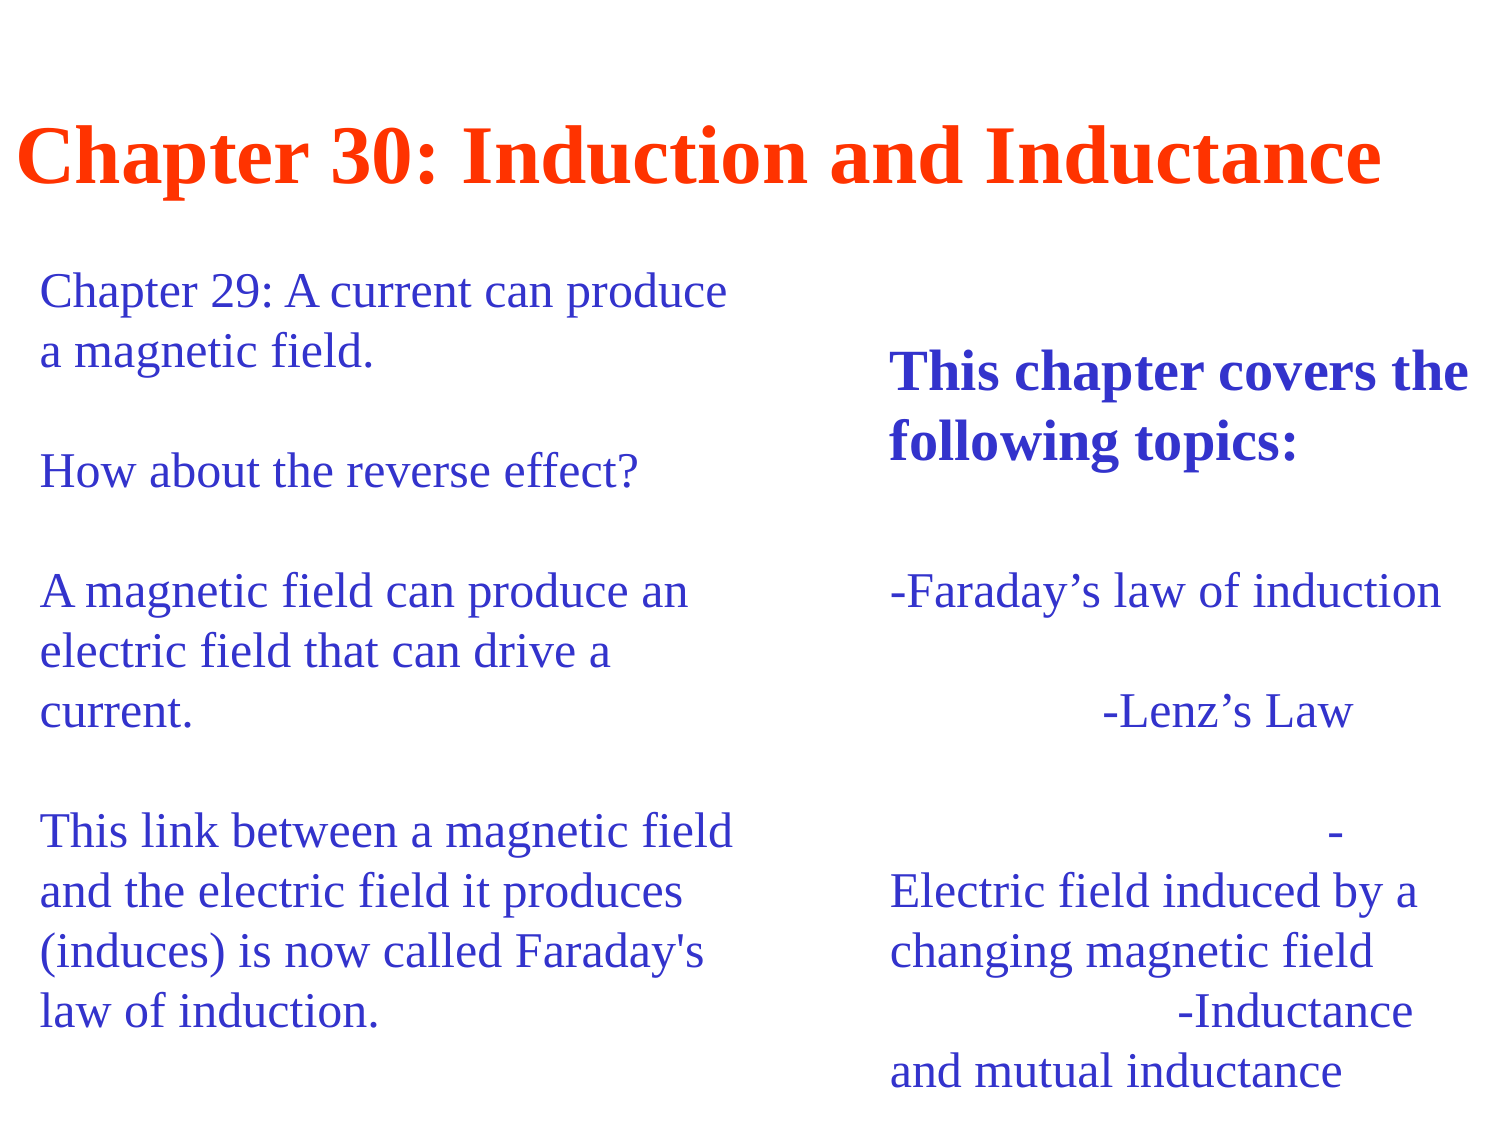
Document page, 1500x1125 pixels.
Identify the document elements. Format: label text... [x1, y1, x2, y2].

title Chapter 30: Induction and Inductance [0, 0, 1500, 301]
text_box This chapter covers the following topics: -Faraday’s law of induction -Lenz’s Law -Electric field induced by a changing magnetic field -Inductance and mutual inductance - RL circuits -Energy stored in a magnetic field [875, 324, 1500, 1125]
text_box Chapter 29: A current can produce a magnetic field. How about the reverse effect? A magnetic field can produce an electric field that can drive a current. This link between a magnetic field and the electric field it produces (induces) is now called Faraday's law of induction. [24, 249, 775, 1045]
